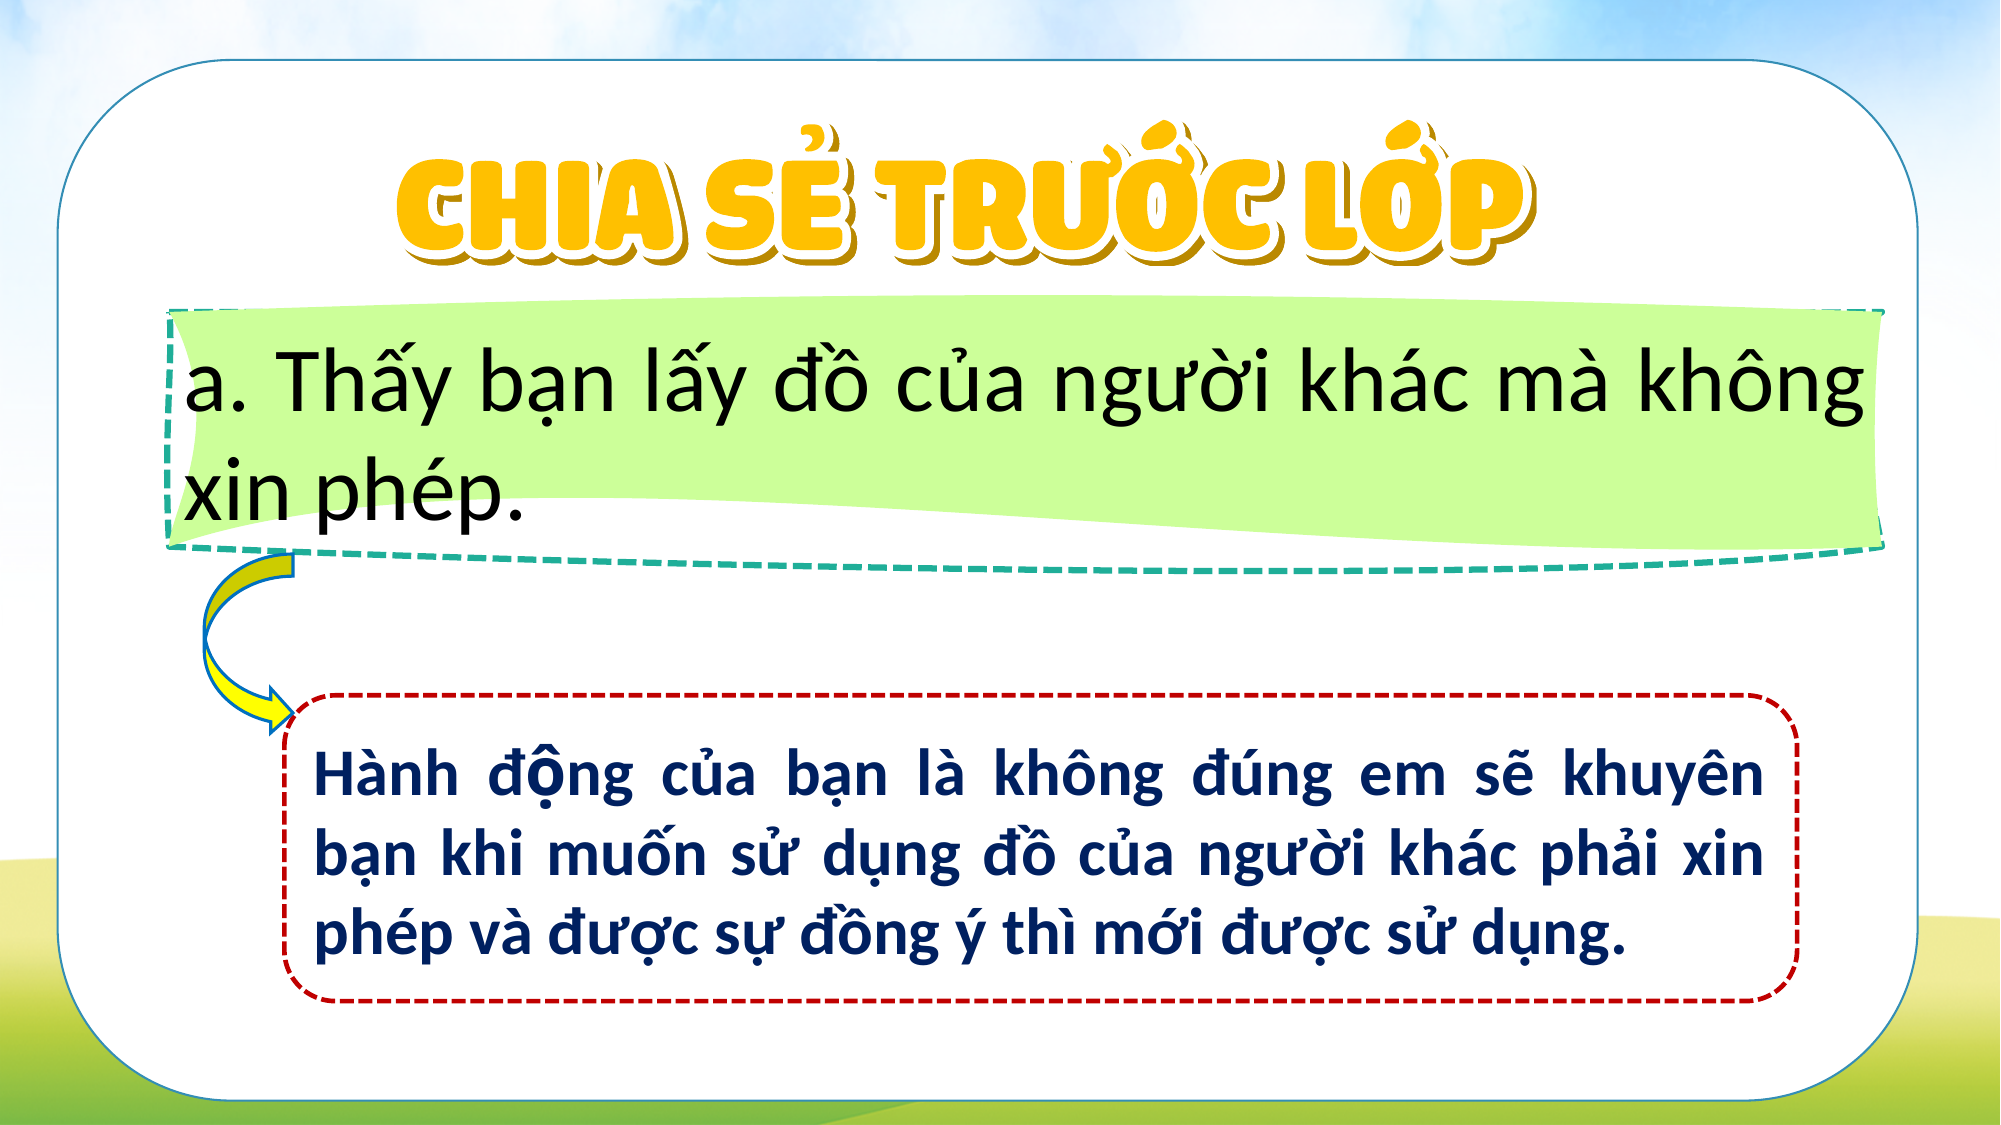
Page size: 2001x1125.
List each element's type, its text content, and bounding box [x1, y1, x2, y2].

text_box a. Thấy bạn lấy đồ của người khác mà không xin phép. [168, 295, 1882, 550]
picture [386, 110, 1537, 266]
picture [0, 856, 2000, 1125]
picture [0, 0, 2000, 780]
text_box [203, 552, 295, 736]
text_box [56, 58, 1919, 1102]
text_box Hành động của bạn là không đúng em sẽ khuyên bạn khi muốn sử dụng đồ của người khác phải xin phép và được sự đồng ý thì mới được sử dụng. [283, 694, 1799, 1003]
